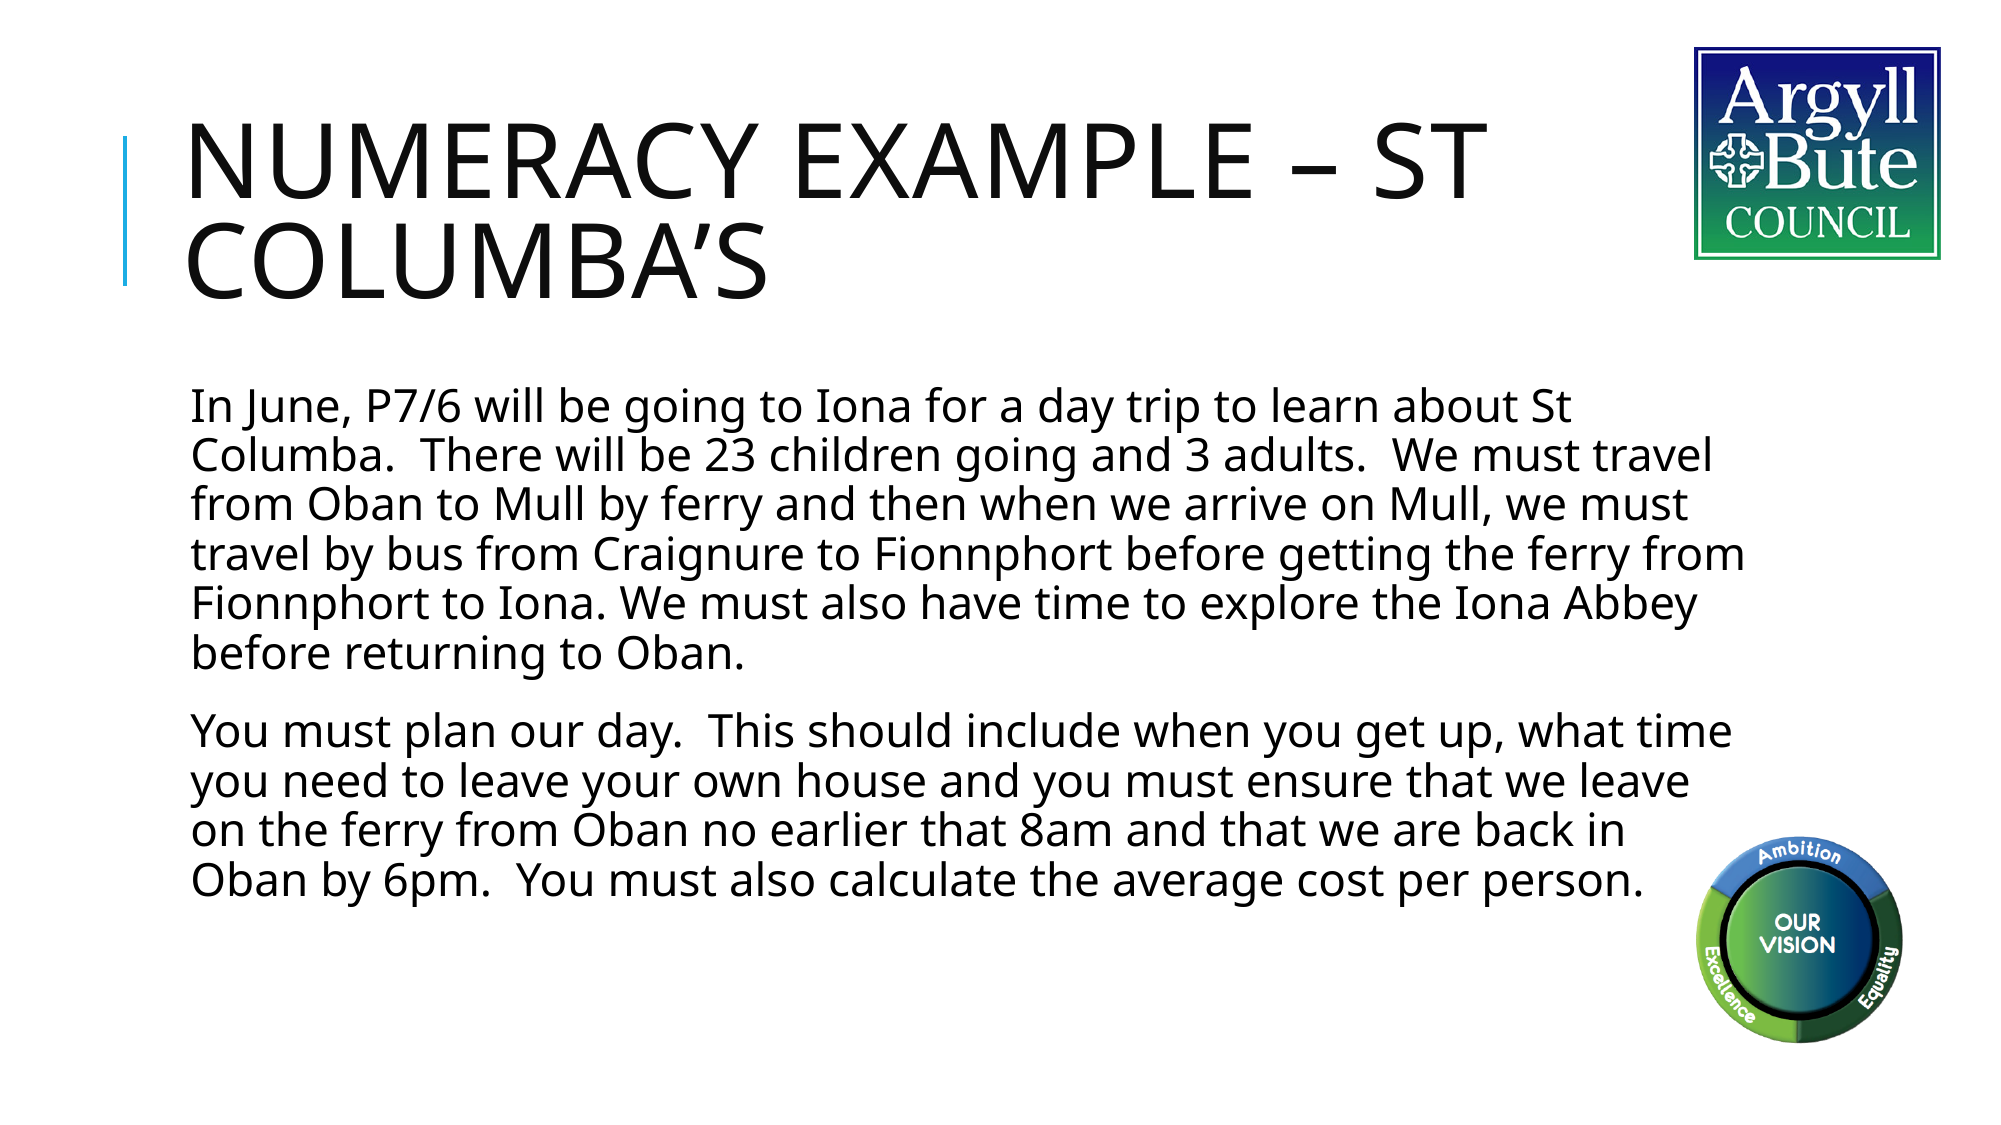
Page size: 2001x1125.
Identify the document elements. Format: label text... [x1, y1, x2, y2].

picture [1669, 831, 1929, 1051]
list In June, P7/6 will be going to Iona for a day trip to learn about St Columba. There will be 23 children going and 3 adults. We must travel from Oban to Mull by ferry and then when we arrive on Mull, we must travel by bus from Craignure to Fionnphort before getting the ferry from Fionnphort to Iona. We must also have time to explore the Iona Abbey before returning to Oban. You must plan our day. This should include when you get up, what time you need to leave your own house and you must ensure that we leave on the ferry from Oban no earlier that 8am and that we are back in Oban by 6pm. You must also calculate the average cost per person. [168, 375, 1763, 1035]
picture [1694, 29, 1941, 276]
title Numeracy Example – St Columba’s [168, 96, 1763, 342]
